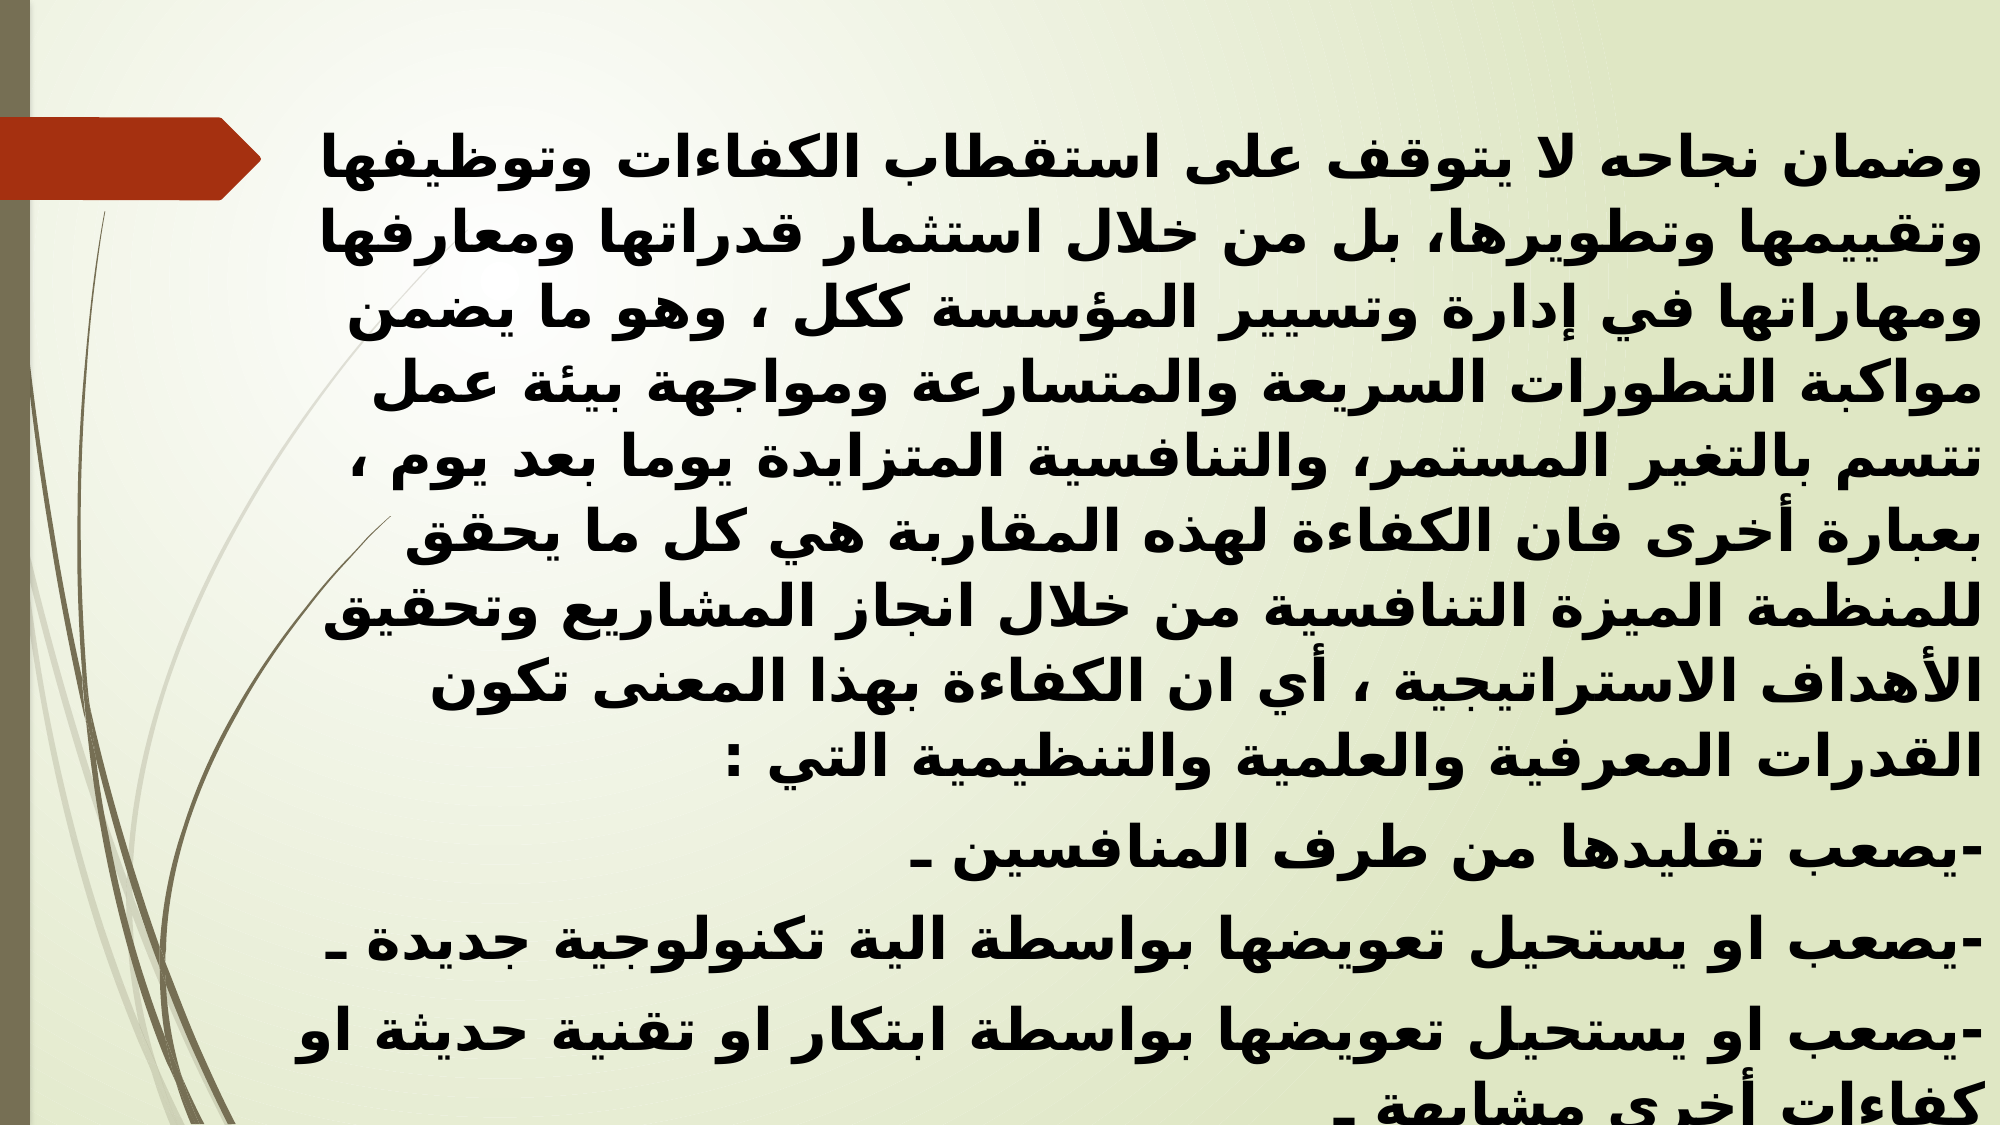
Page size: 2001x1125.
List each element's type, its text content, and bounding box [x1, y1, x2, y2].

text_box وضمان نجاحه لا يتوقف على استقطاب الكفاءات وتوظيفها وتقييمها وتطويرها، بل من خلال استثمار قدراتها ومعارفها ومهاراتها في إدارة وتسيير المؤسسة ككل ، وهو ما يضمن مواكبة التطورات السريعة والمتسارعة ومواجهة بيئة عمل تتسم بالتغير المستمر، والتنافسية المتزايدة يوما بعد يوم ، بعبارة أخرى فان الكفاءة لهذه المقاربة هي كل ما يحقق للمنظمة الميزة التنافسية من خلال انجاز المشاريع وتحقيق الأهداف الاستراتيجية ، أي ان الكفاءة بهذا المعنى تكون القدرات المعرفية والعلمية والتنظيمية التي : -يصعب تقليدها من طرف المنافسين ـ -يصعب او يستحيل تعويضها بواسطة الية تكنولوجية جديدة ـ -يصعب او يستحيل تعويضها بواسطة ابتكار او تقنية حديثة او كفاءات أخرى مشابهة ـ [281, 107, 2000, 1125]
